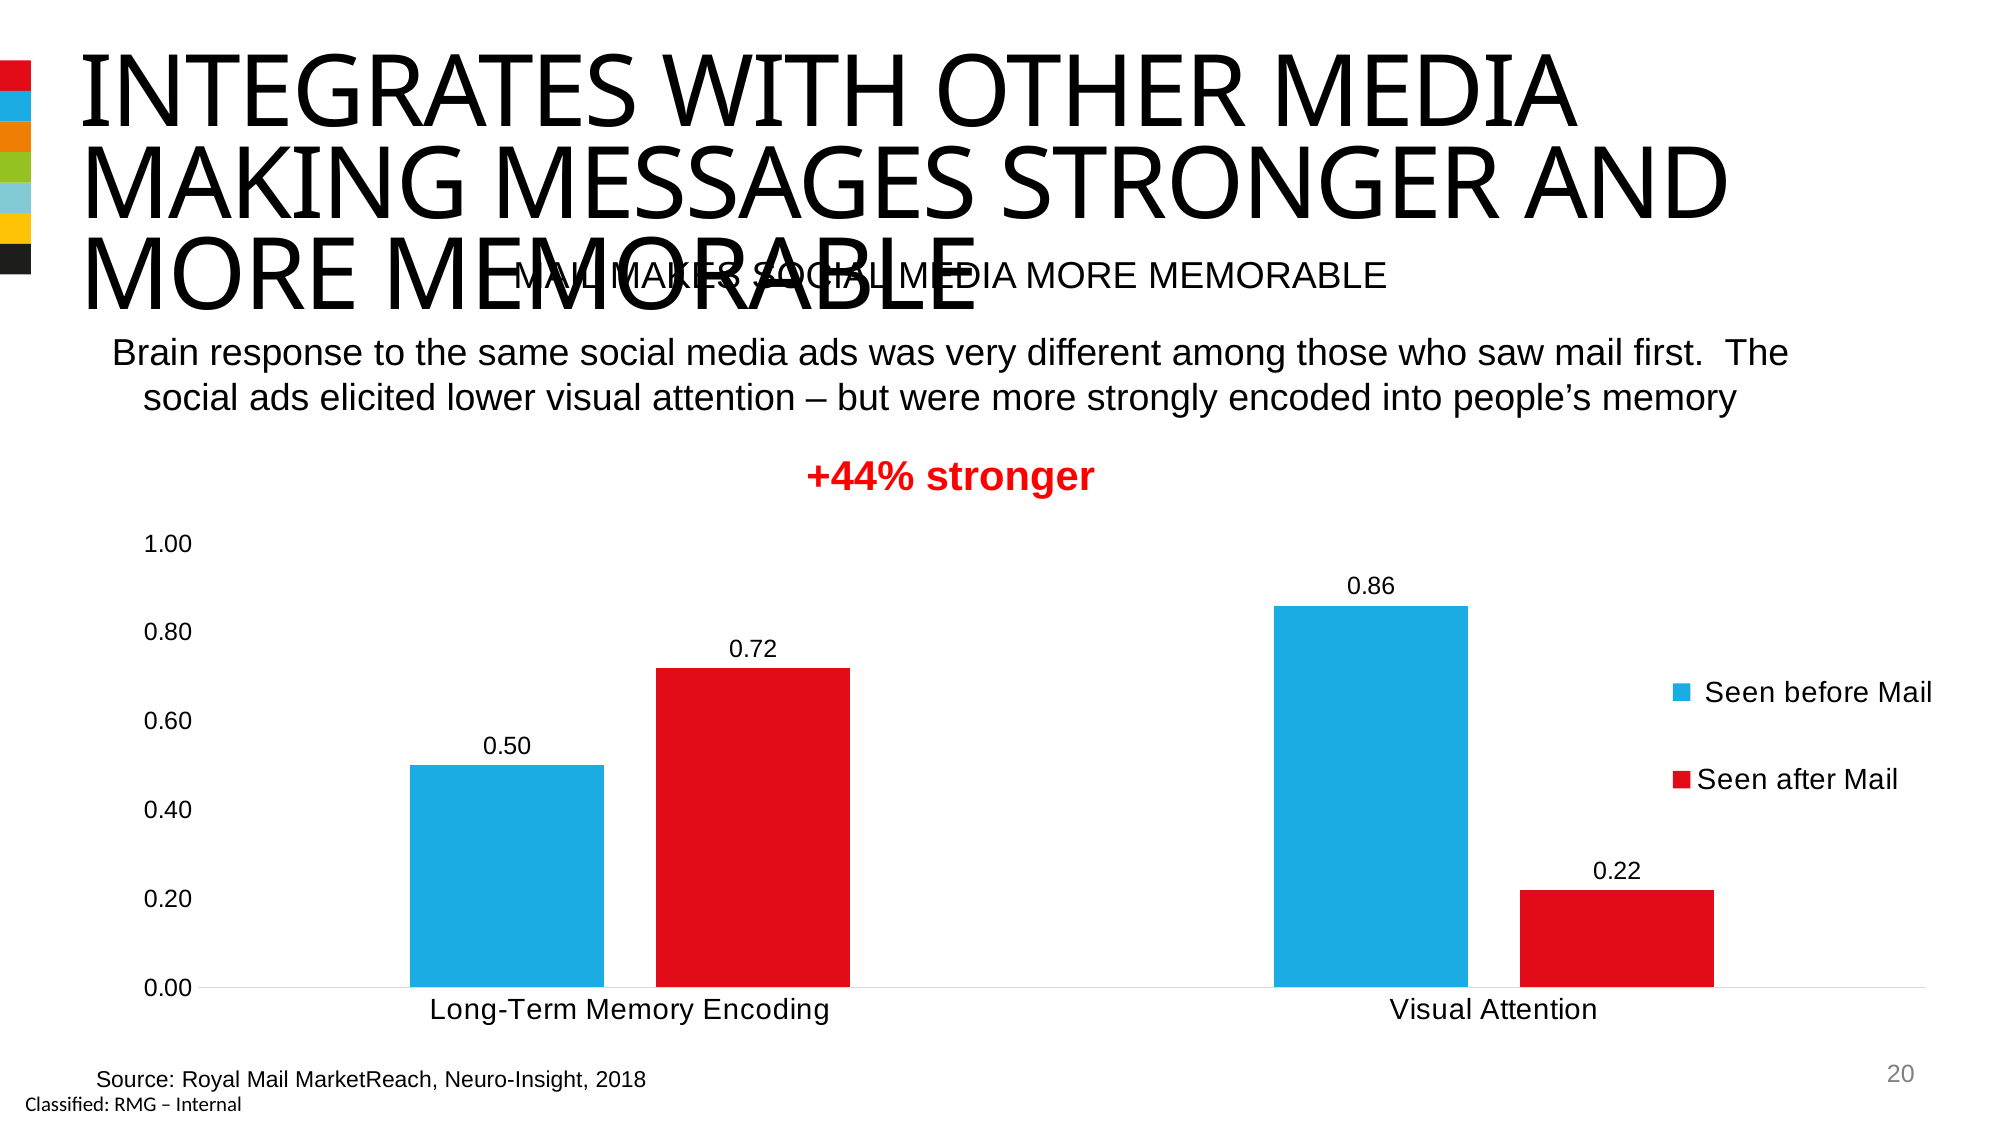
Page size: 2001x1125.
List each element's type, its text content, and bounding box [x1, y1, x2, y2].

text_box Source: Royal Mail MarketReach, Neuro-Insight, 2018 [81, 1057, 663, 1100]
chart [106, 518, 1964, 1094]
text_box MAIL MAKES SOCIAL MEDIA MORE MEMORABLE Brain response to the same social media ads was very different among those who saw mail first. The social ads elicited lower visual attention – but were more strongly encoded into people’s memory +44% stronger [106, 251, 1795, 518]
title integrates with other media making messages stronger and more memorable [79, 55, 1910, 134]
